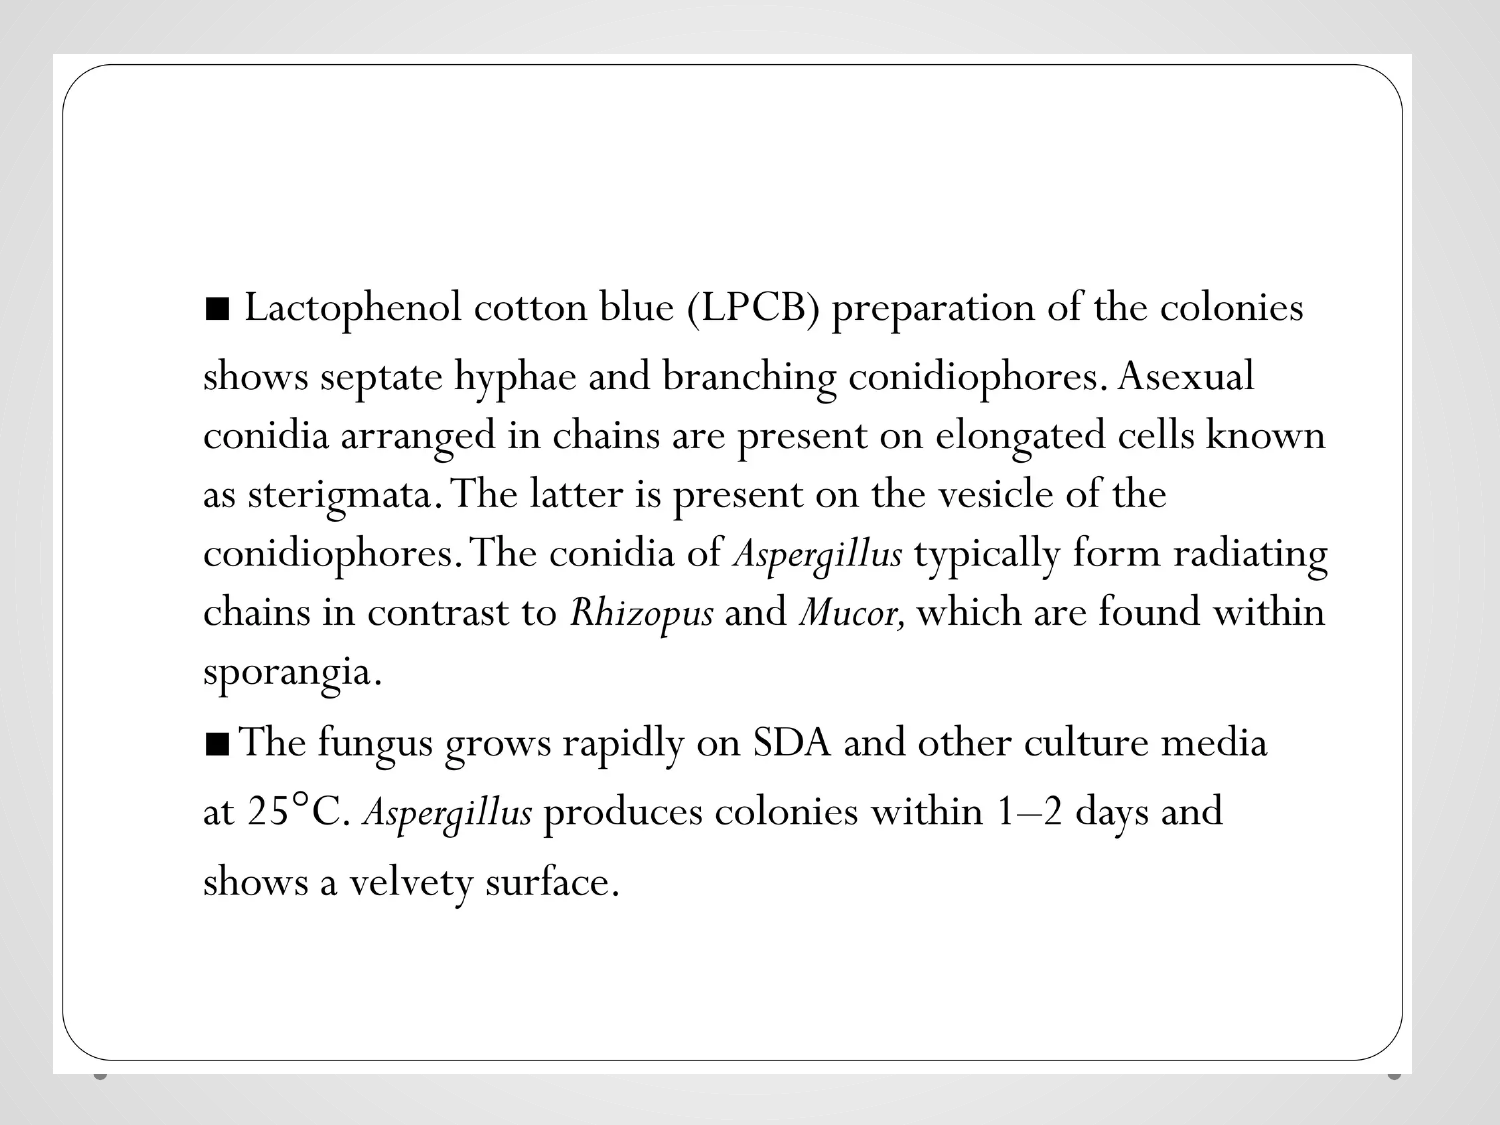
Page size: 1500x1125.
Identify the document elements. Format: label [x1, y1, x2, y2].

picture [52, 54, 1412, 1074]
